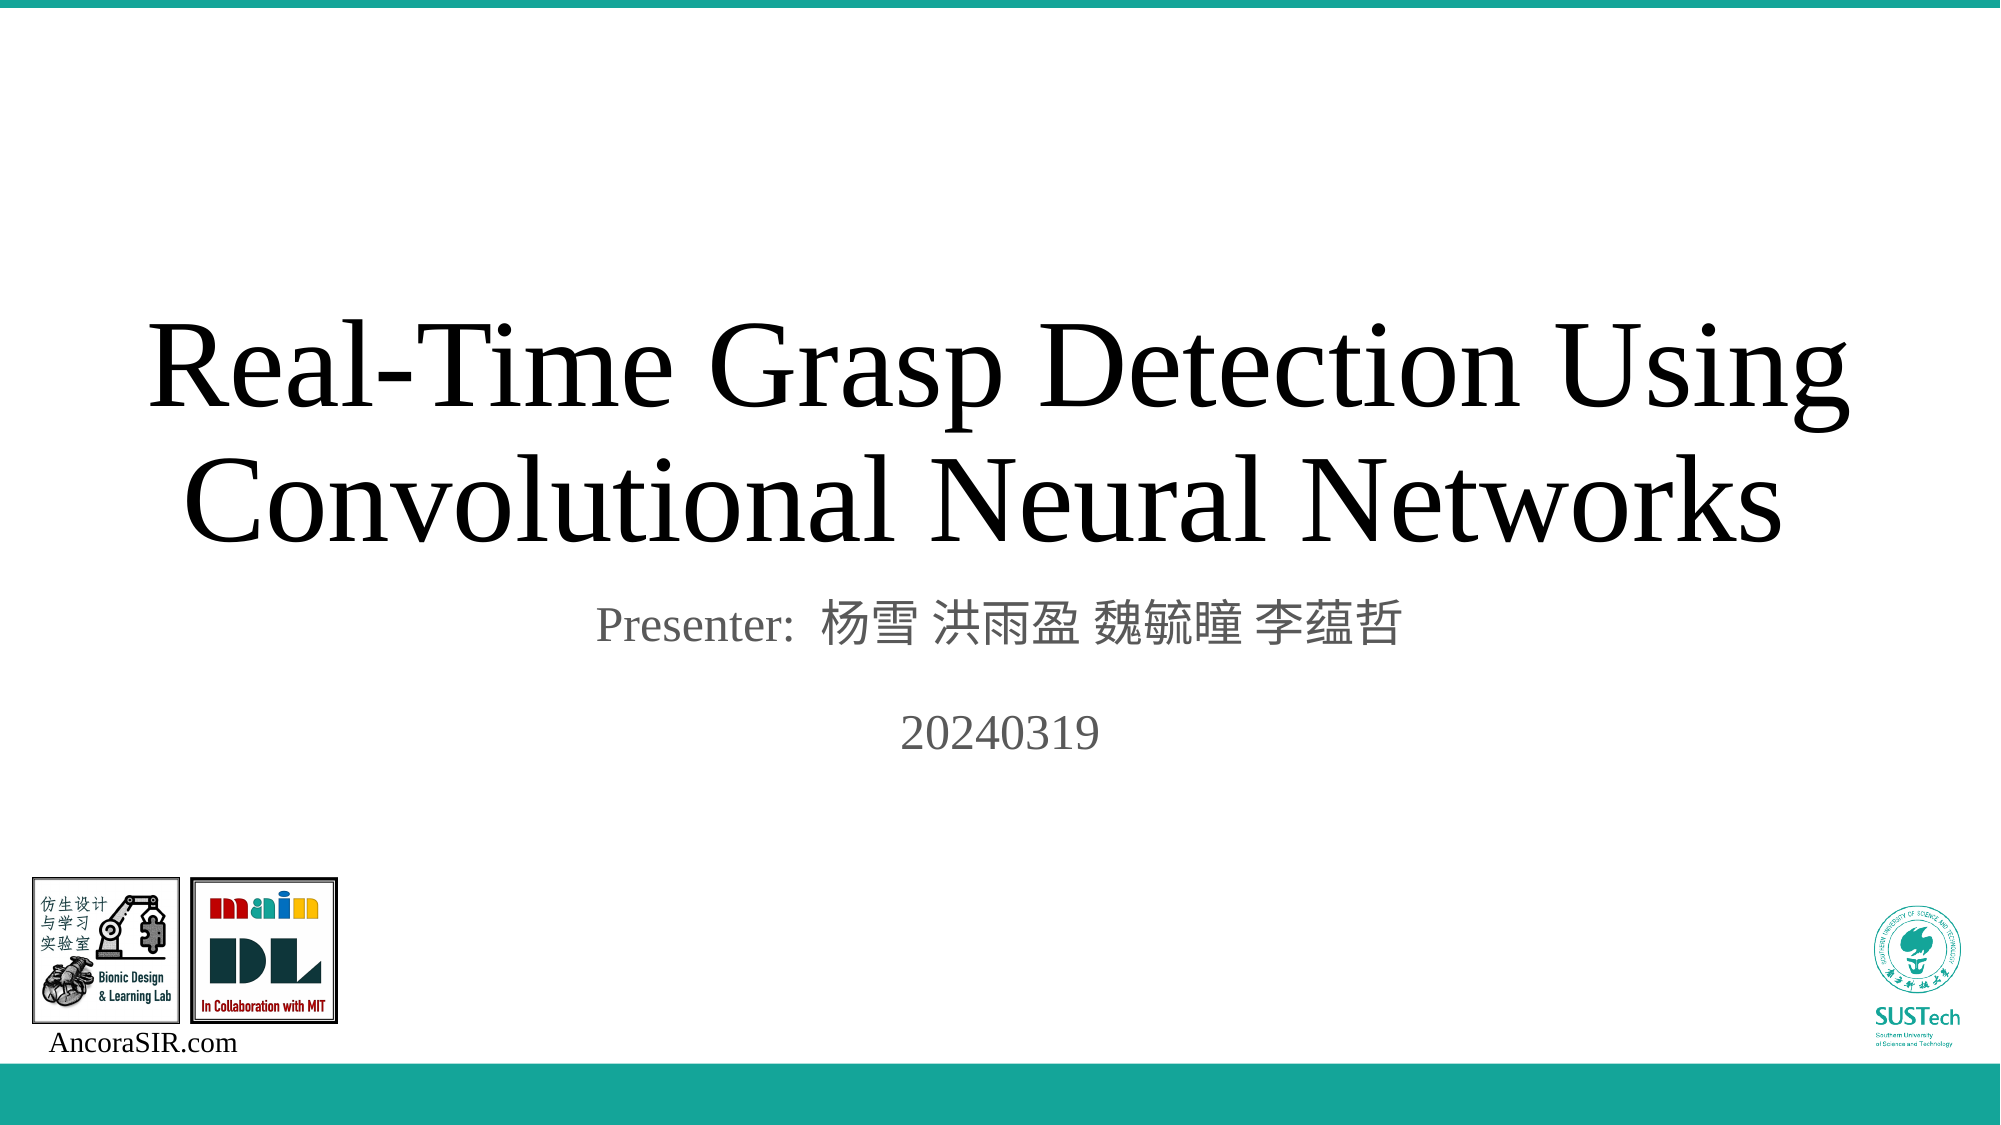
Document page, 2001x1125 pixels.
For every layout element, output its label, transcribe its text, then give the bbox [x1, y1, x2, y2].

title Real-Time Grasp Detection Using Convolutional Neural Networks [32, 184, 1968, 576]
picture [1873, 904, 1962, 1055]
picture [190, 877, 338, 1024]
subtitle Presenter: 杨雪 洪雨盈 魏毓瞳 李蕴哲 20240319 [146, 590, 1854, 863]
picture [32, 877, 180, 1024]
